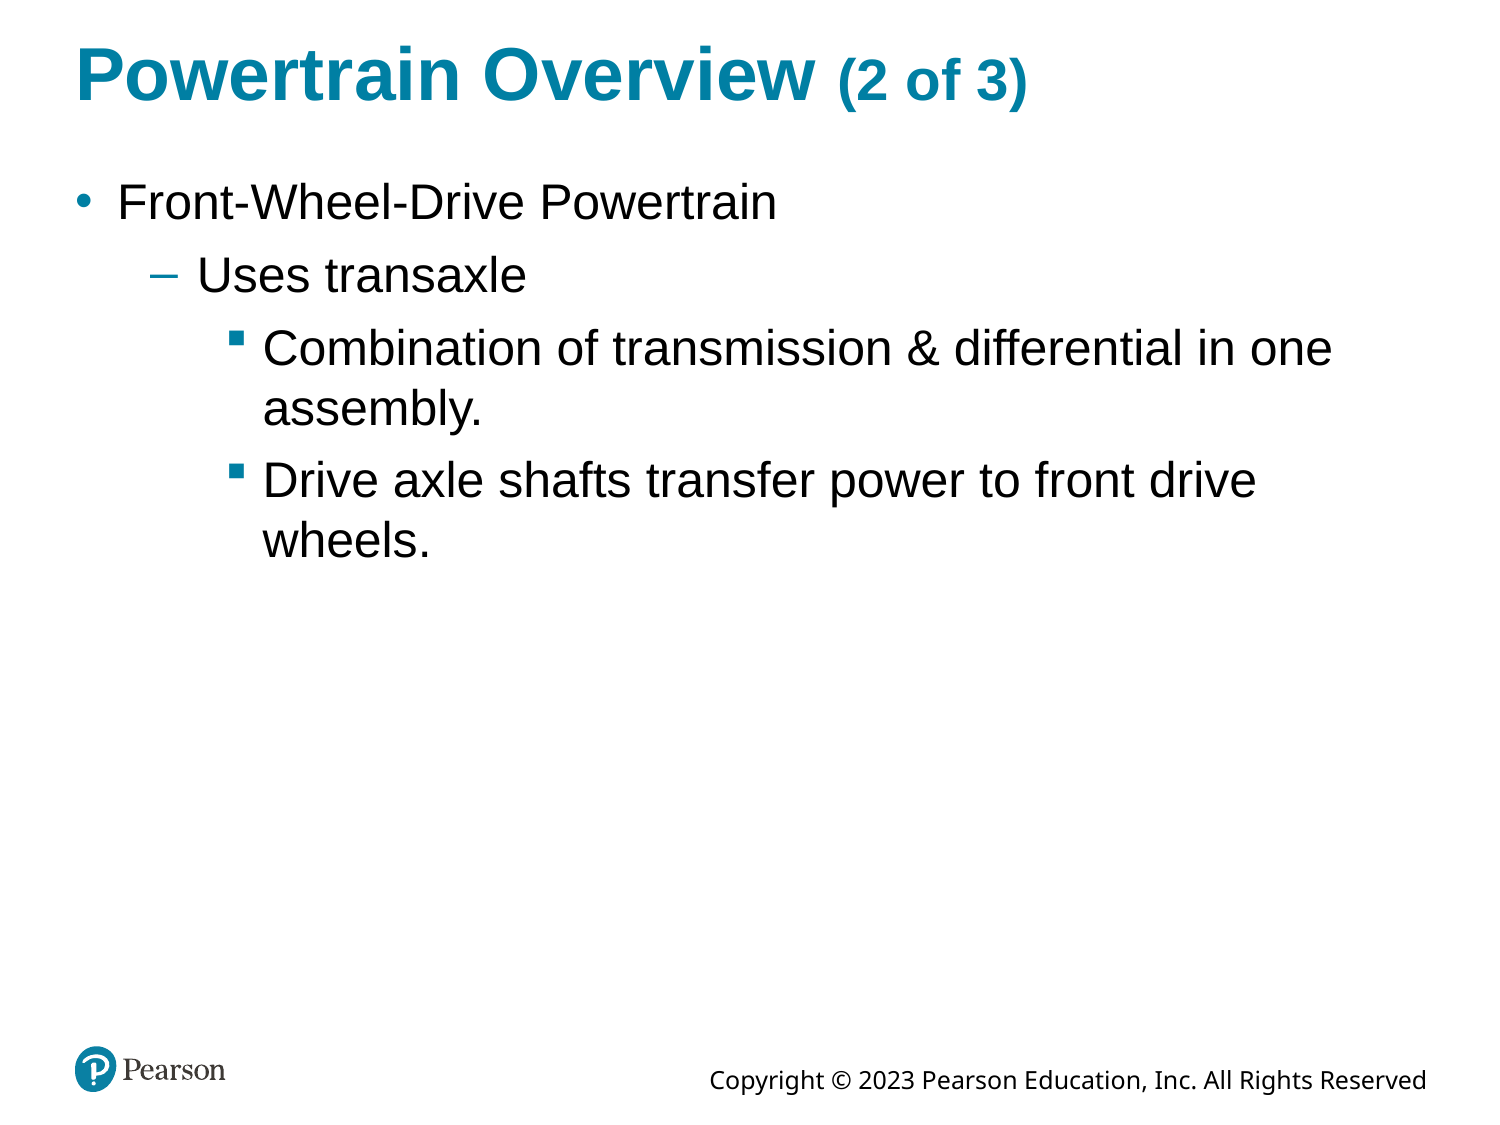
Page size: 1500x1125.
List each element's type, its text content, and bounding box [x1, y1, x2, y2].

title Powertrain Overview (2 of 3) [75, 37, 1425, 124]
list Front-Wheel-Drive Powertrain Uses transaxle Combination of transmission & differential in one assembly. Drive axle shafts transfer power to front drive wheels. [75, 162, 1425, 575]
